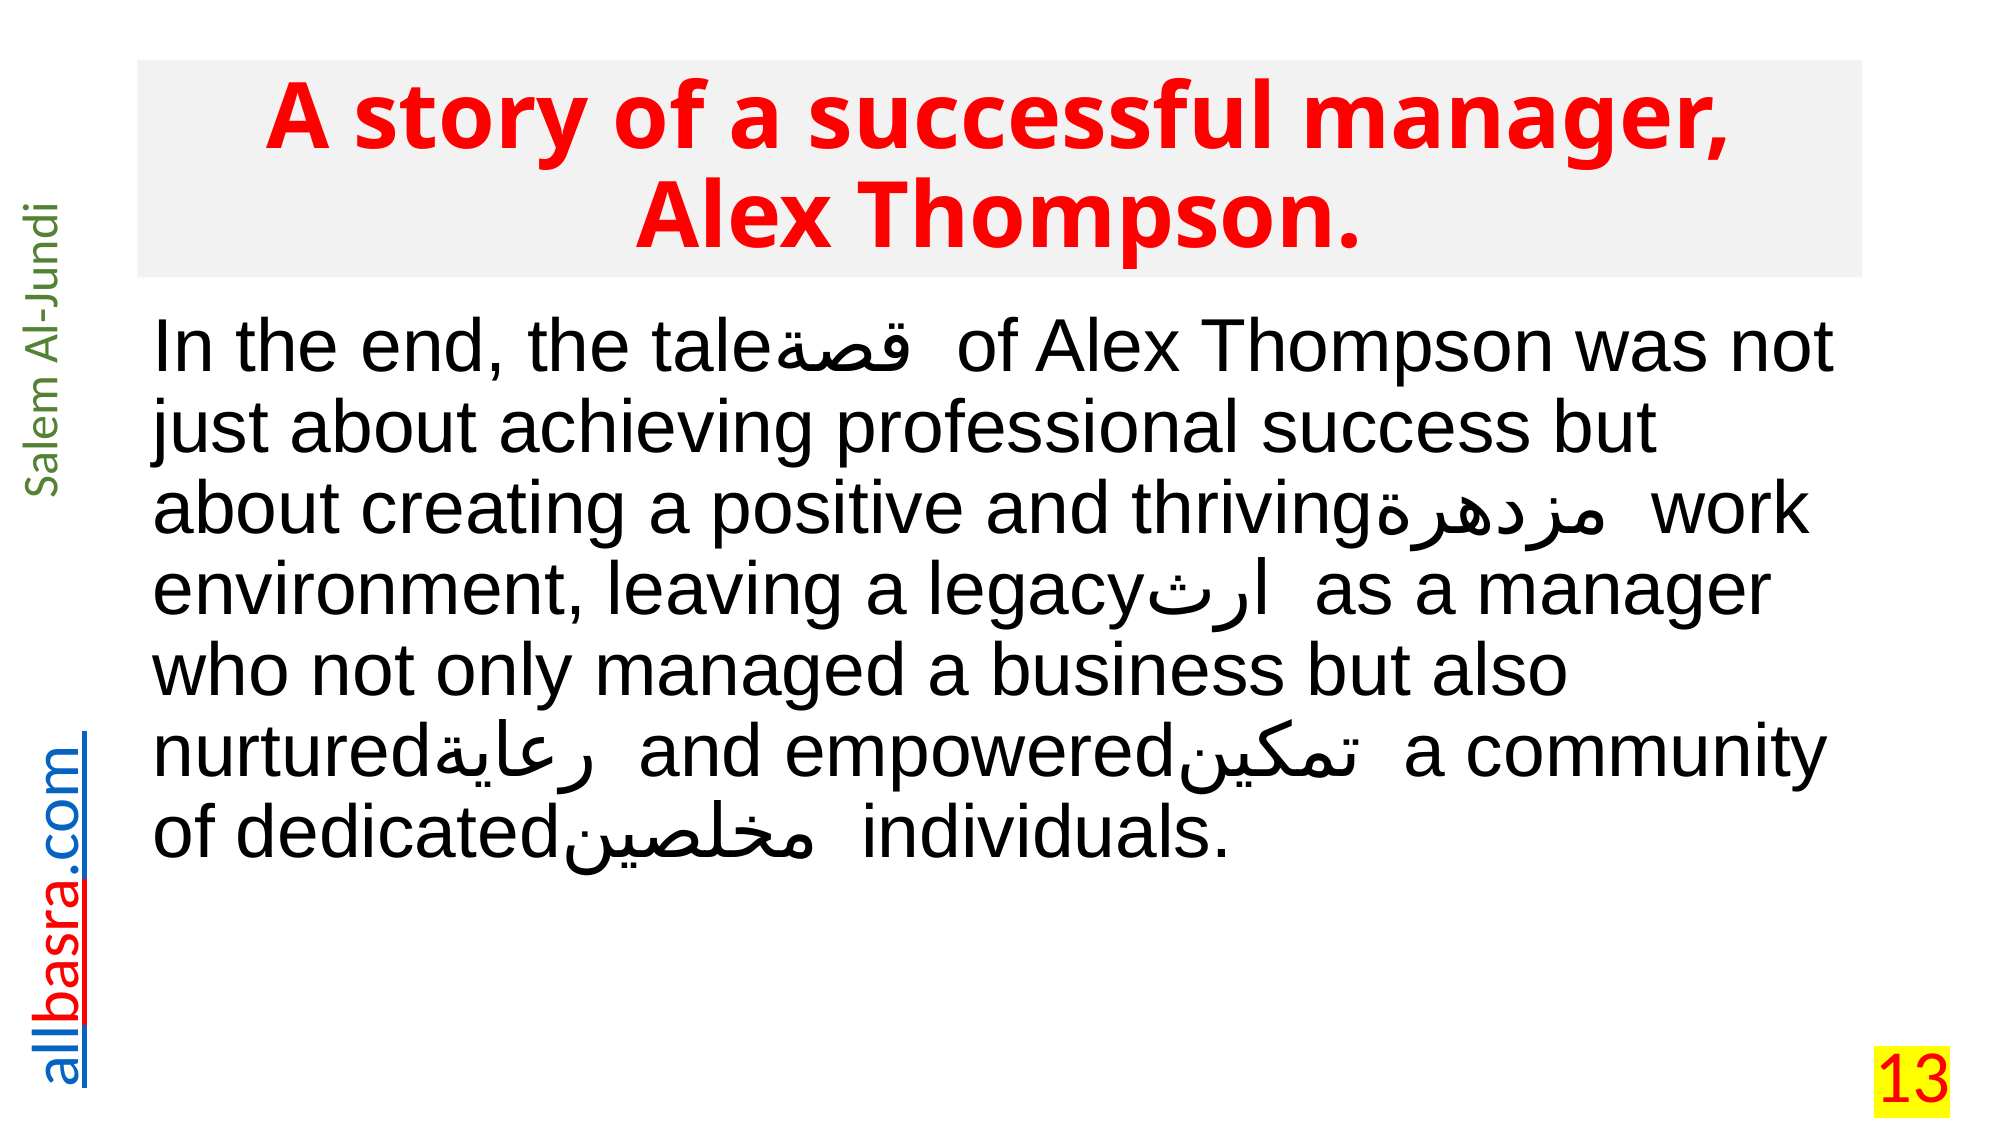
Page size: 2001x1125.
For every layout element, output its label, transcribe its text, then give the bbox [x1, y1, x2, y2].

title A story of a successful manager, Alex Thompson. [137, 59, 1863, 278]
slide_number 13 [1840, 1027, 1984, 1118]
list In the end, the taleقصة of Alex Thompson was not just about achieving professional success but about creating a positive and thrivingمزدهرة work environment, leaving a legacyارث as a manager who not only managed a business but also nurturedرعاية and empoweredتمكين a community of dedicatedمخلصين individuals. [137, 299, 1863, 1014]
